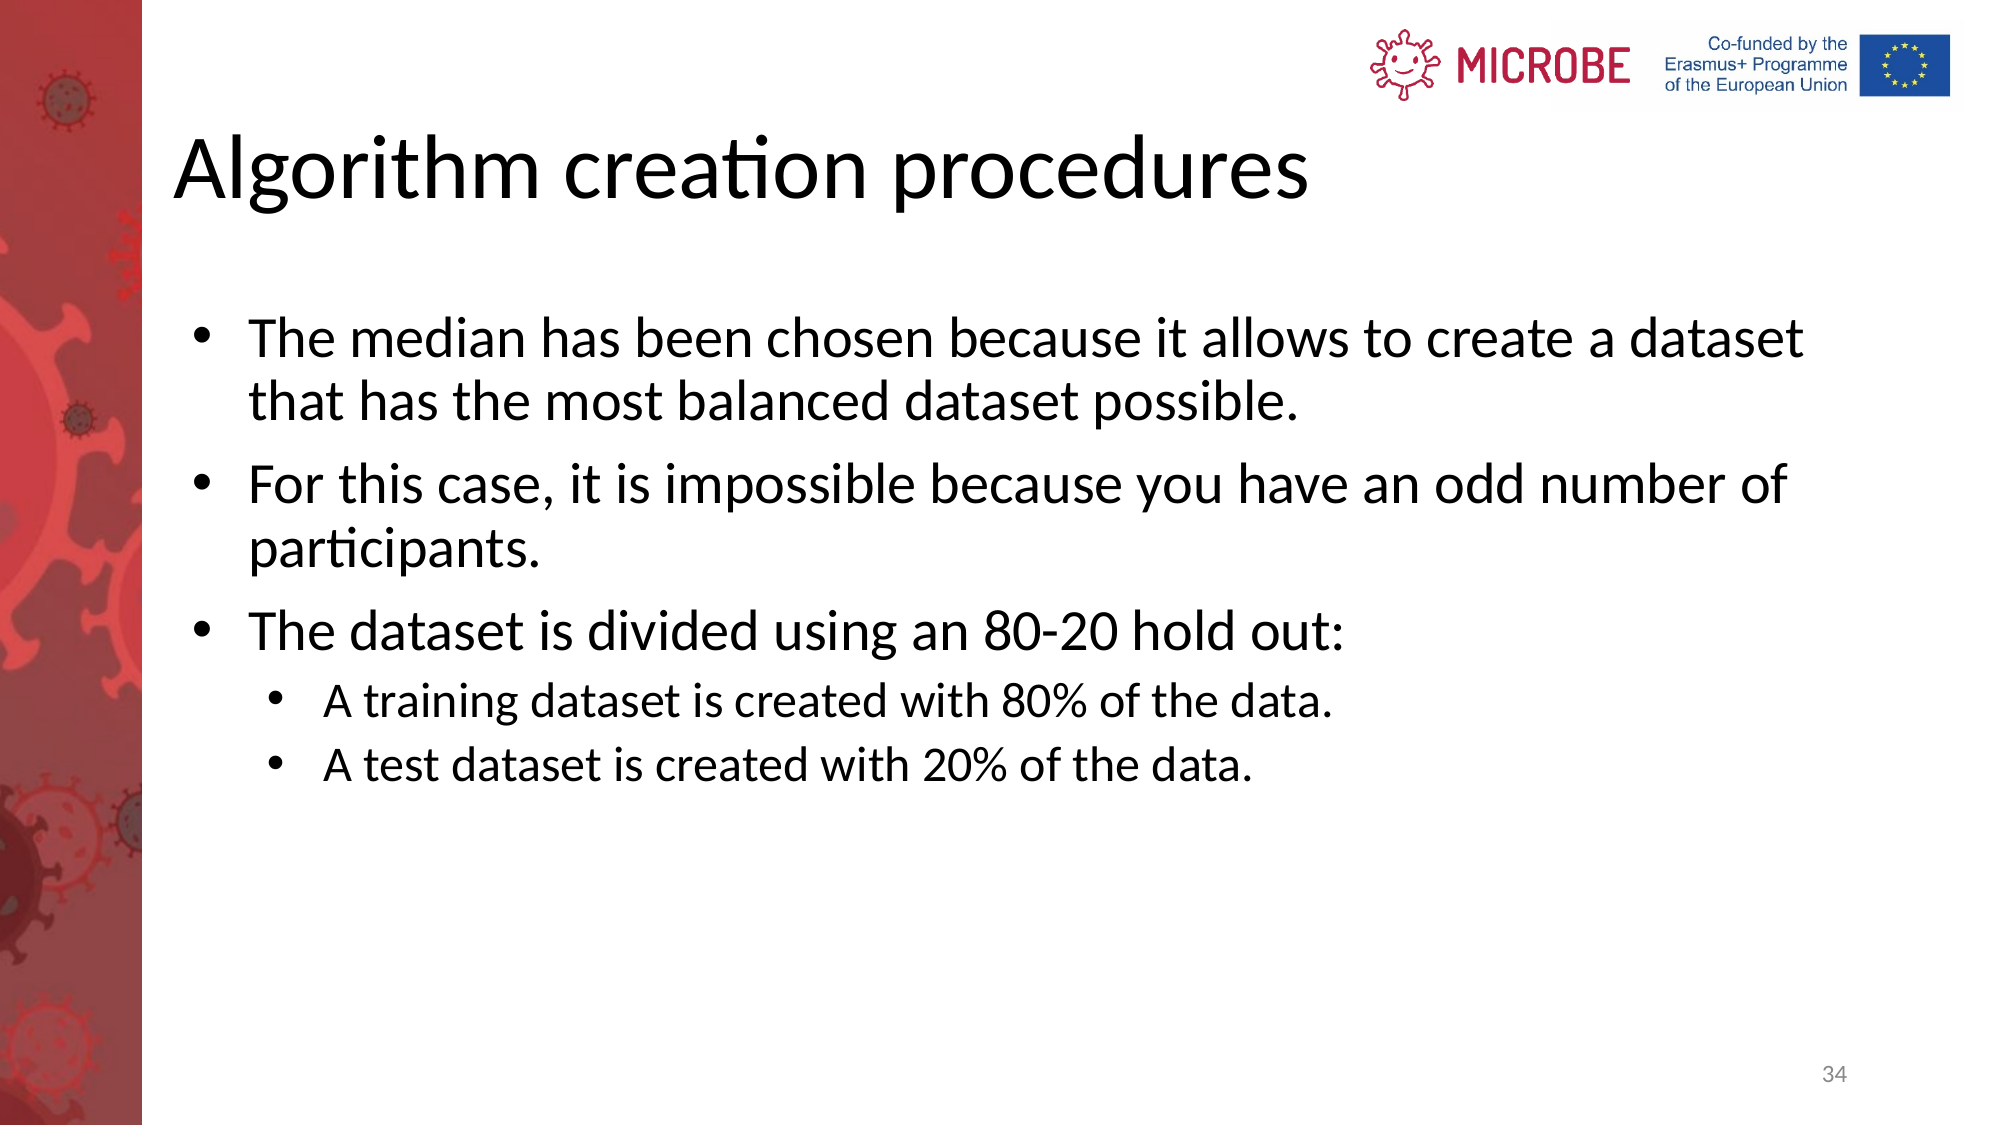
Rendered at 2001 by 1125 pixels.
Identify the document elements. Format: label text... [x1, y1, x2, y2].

slide_number 34 [1412, 1042, 1863, 1103]
picture [1370, 19, 1964, 111]
list The median has been chosen because it allows to create a dataset that has the most balanced dataset possible. For this case, it is impossible because you have an odd number of participants. The dataset is divided using an 80-20 hold out: A training dataset is created with 80% of the data. A test dataset is created with 20% of the data. [158, 299, 1863, 1014]
title Algorithm creation procedures [158, 59, 1863, 278]
picture [0, 0, 142, 1125]
